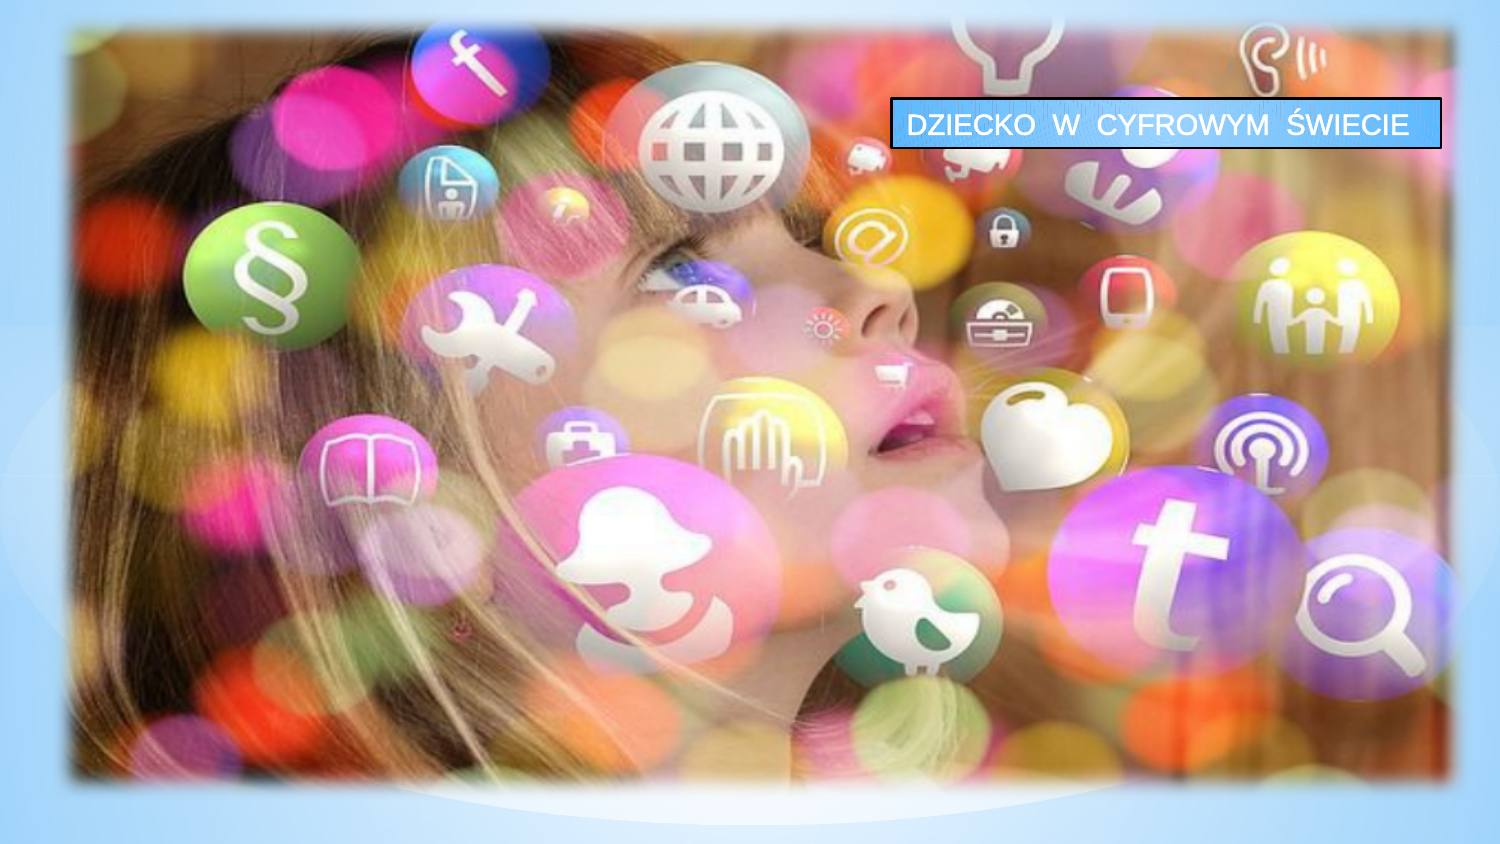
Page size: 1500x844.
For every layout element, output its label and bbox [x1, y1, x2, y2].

picture [52, 12, 1471, 800]
